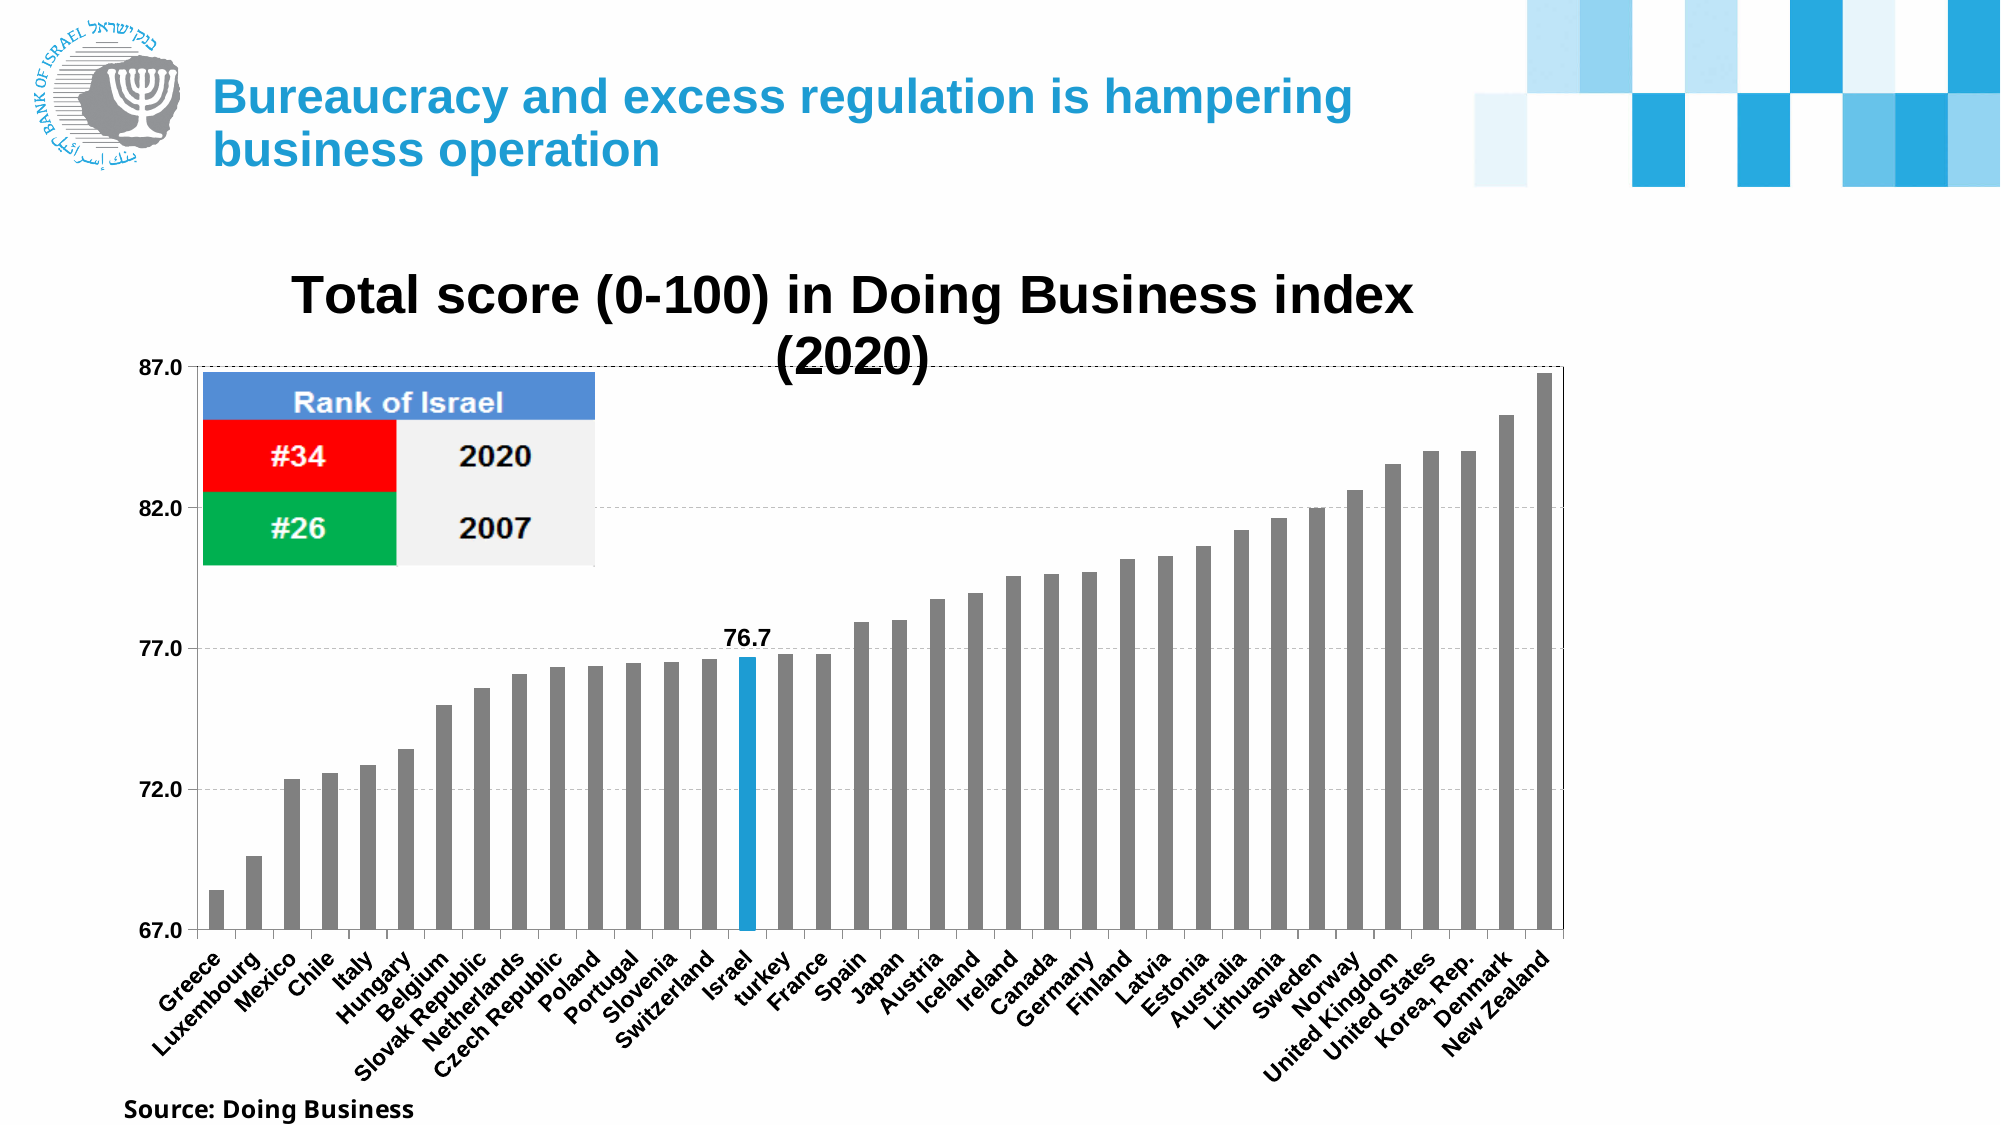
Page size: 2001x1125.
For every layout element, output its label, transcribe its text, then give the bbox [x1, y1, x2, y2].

title Bureaucracy and excess regulation is hampering business operation [197, 64, 1405, 186]
picture [0, 0, 2001, 1125]
chart [108, 222, 1598, 1125]
